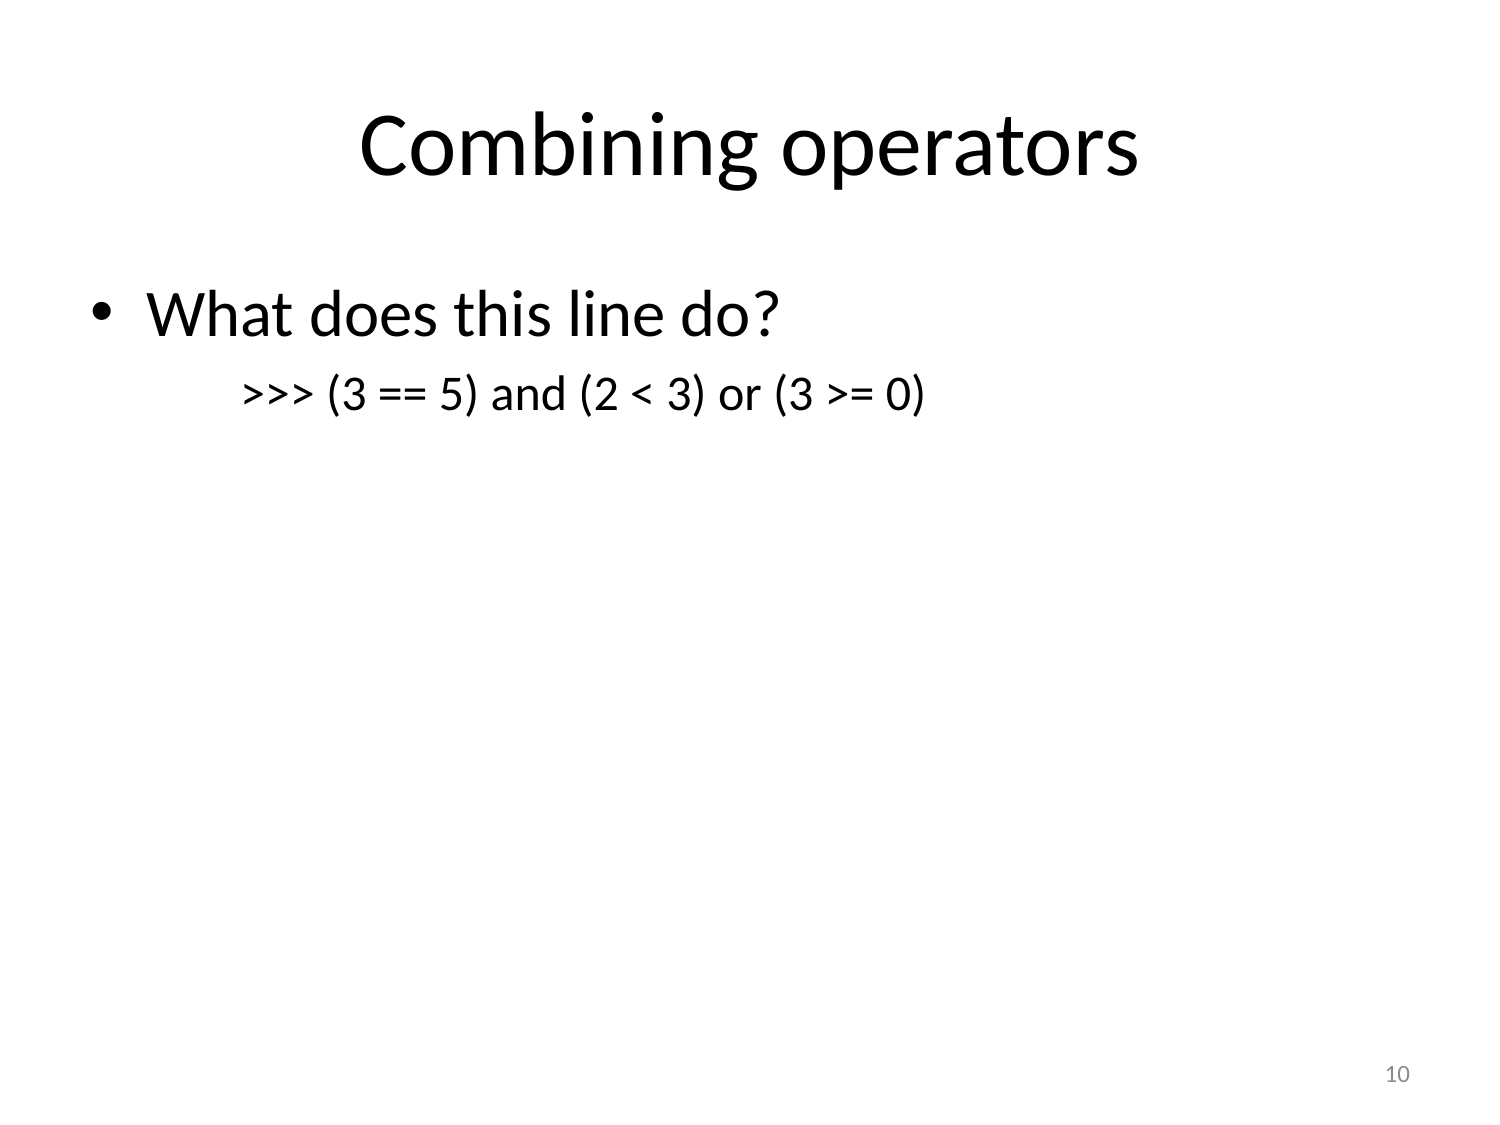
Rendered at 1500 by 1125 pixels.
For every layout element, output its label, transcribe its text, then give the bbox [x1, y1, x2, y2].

title Combining operators [75, 45, 1425, 233]
slide_number 10 [1074, 1042, 1425, 1103]
list What does this line do? >>> (3 == 5) and (2 < 3) or (3 >= 0) [75, 262, 1425, 1005]
